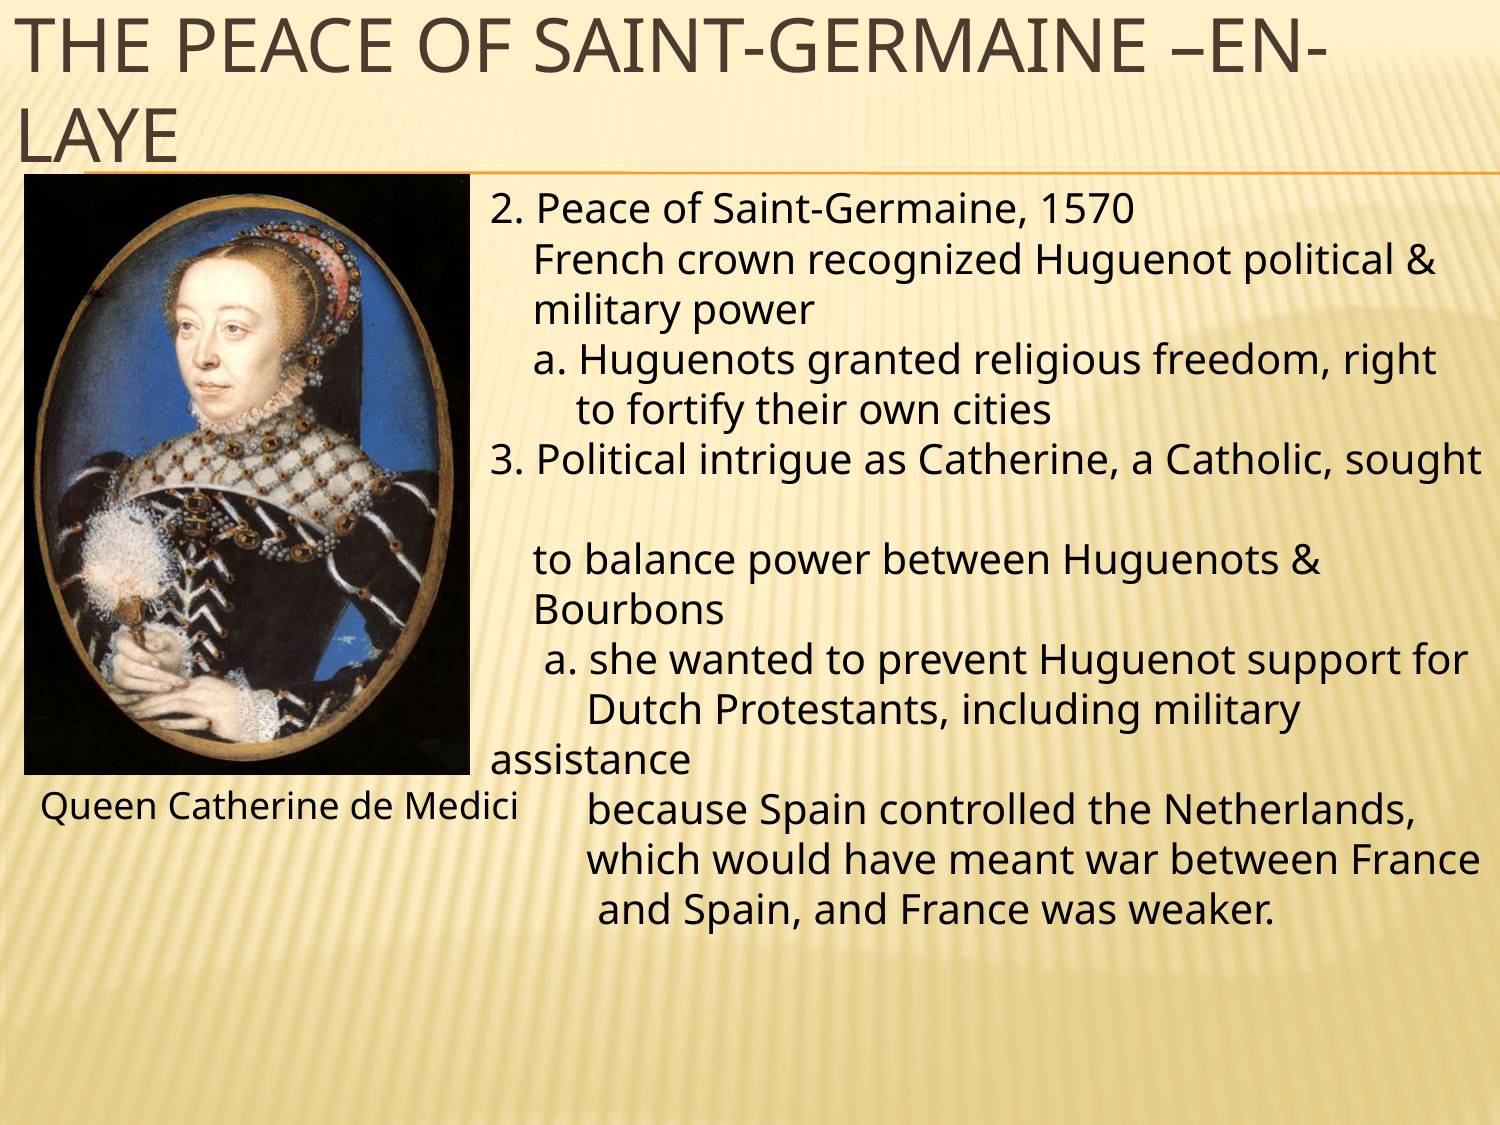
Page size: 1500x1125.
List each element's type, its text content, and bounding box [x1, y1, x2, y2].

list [24, 174, 471, 776]
text_box Queen Catherine de Medici [24, 774, 554, 835]
text_box 2. Peace of Saint-Germaine, 1570 French crown recognized Huguenot political & military power a. Huguenots granted religious freedom, right to fortify their own cities 3. Political intrigue as Catherine, a Catholic, sought to balance power between Huguenots & Bourbons a. she wanted to prevent Huguenot support for Dutch Protestants, including military assistance because Spain controlled the Netherlands, which would have meant war between France and Spain, and France was weaker. [474, 174, 1500, 940]
title The Peace of Saint-Germaine –en-Laye [0, 0, 1475, 175]
